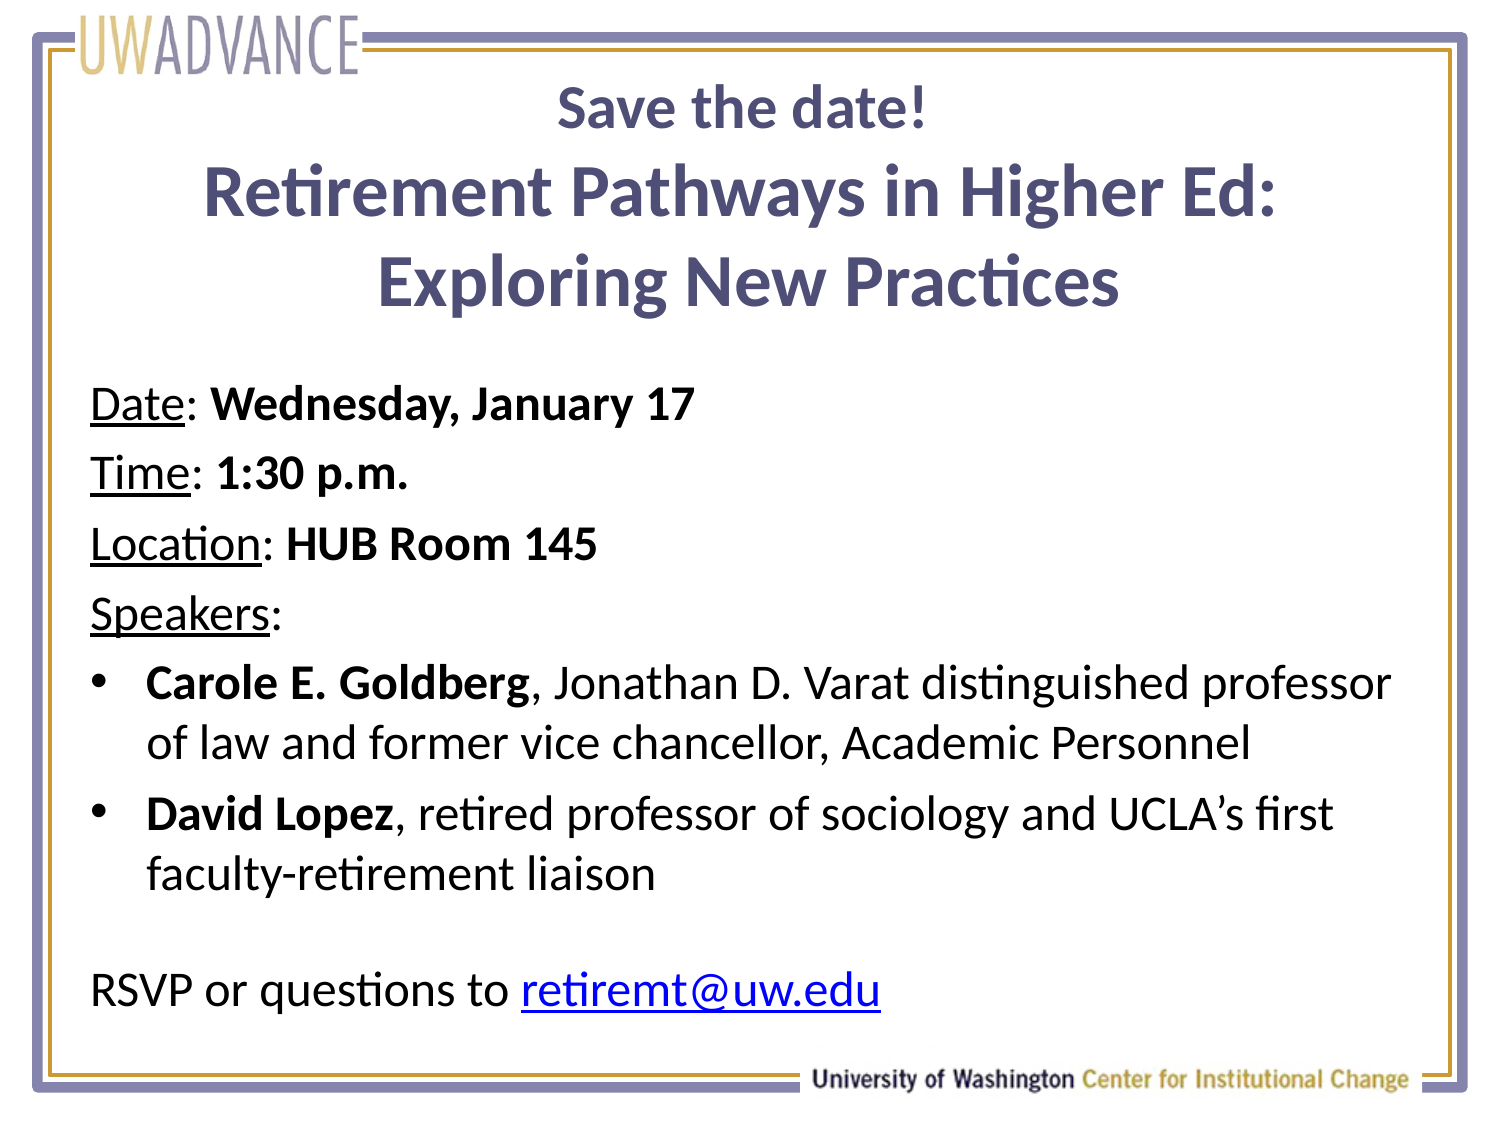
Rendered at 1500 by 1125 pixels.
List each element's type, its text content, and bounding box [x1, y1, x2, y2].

picture [75, 12, 363, 80]
picture [800, 1051, 1423, 1100]
title Save the date! Retirement Pathways in Higher Ed: Exploring New Practices [74, 99, 1426, 288]
list Date: Wednesday, January 17 Time: 1:30 p.m. Location: HUB Room 145 Speakers: Carole E. Goldberg, Jonathan D. Varat distinguished professor of law and former vice chancellor, Academic Personnel David Lopez, retired professor of sociology and UCLA’s first faculty-retirement liaison RSVP or questions to retiremt@uw.edu [74, 362, 1426, 1051]
